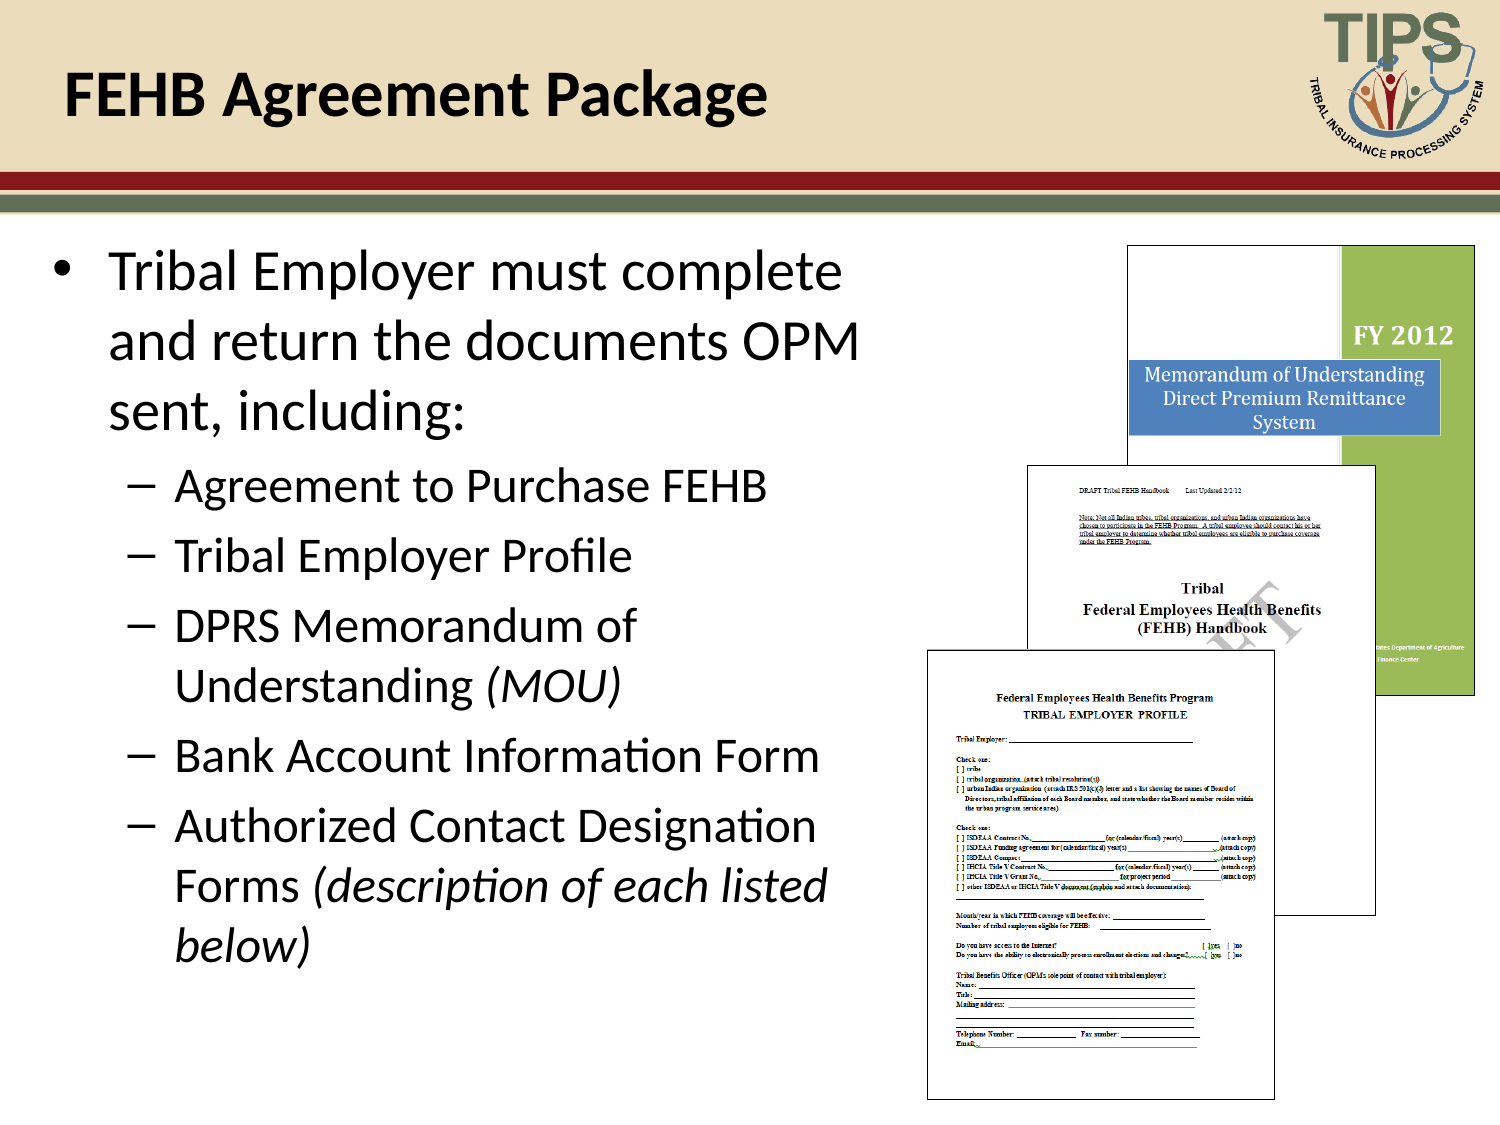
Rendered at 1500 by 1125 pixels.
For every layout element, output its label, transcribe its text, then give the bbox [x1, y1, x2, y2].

list Tribal Employer must complete and return the documents OPM sent, including: Agreement to Purchase FEHB Tribal Employer Profile DPRS Memorandum of Understanding (MOU) Bank Account Information Form Authorized Contact Designation Forms (description of each listed below) [37, 224, 913, 1031]
title FEHB Agreement Package [49, 0, 1280, 180]
picture [927, 245, 1476, 1101]
picture [1305, 12, 1488, 163]
